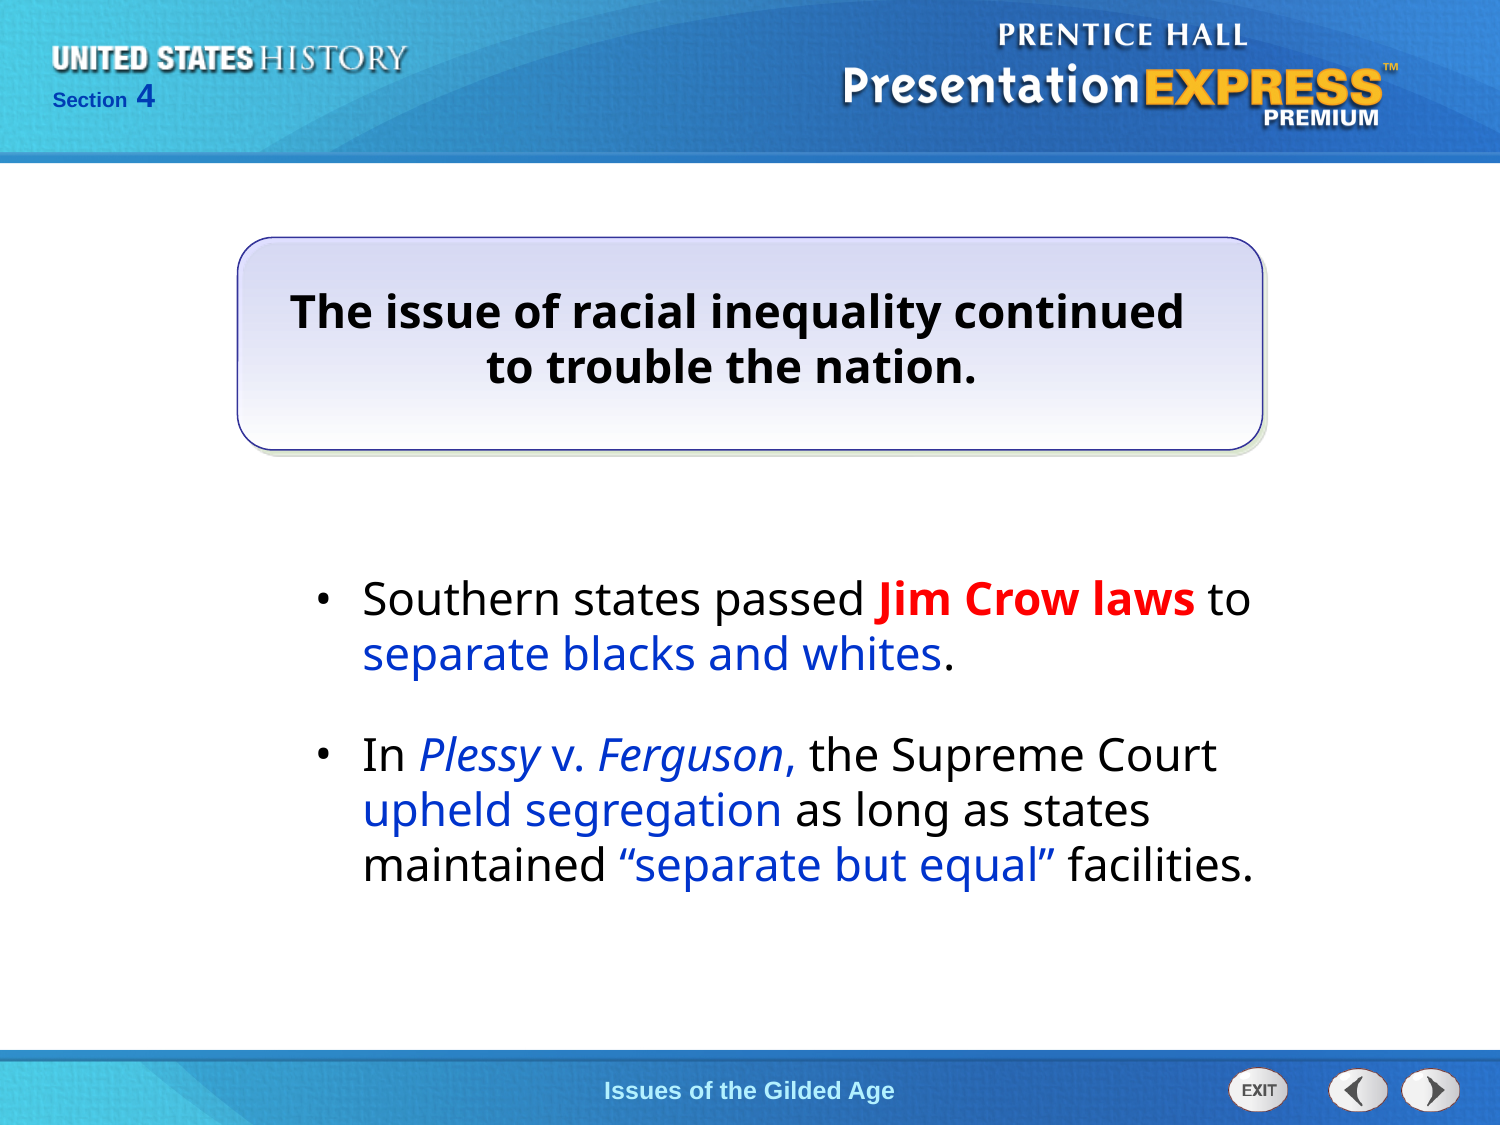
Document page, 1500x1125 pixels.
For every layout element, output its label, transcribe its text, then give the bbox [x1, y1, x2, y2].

text_box [237, 237, 1263, 450]
text_box Southern states passed Jim Crow laws to separate blacks and whites. In Plessy v. Ferguson, the Supreme Court upheld segregation as long as states maintained “separate but equal” facilities. [299, 562, 1275, 898]
text_box The issue of racial inequality continued to trouble the nation. [249, 274, 1225, 400]
picture [0, 0, 1500, 1125]
